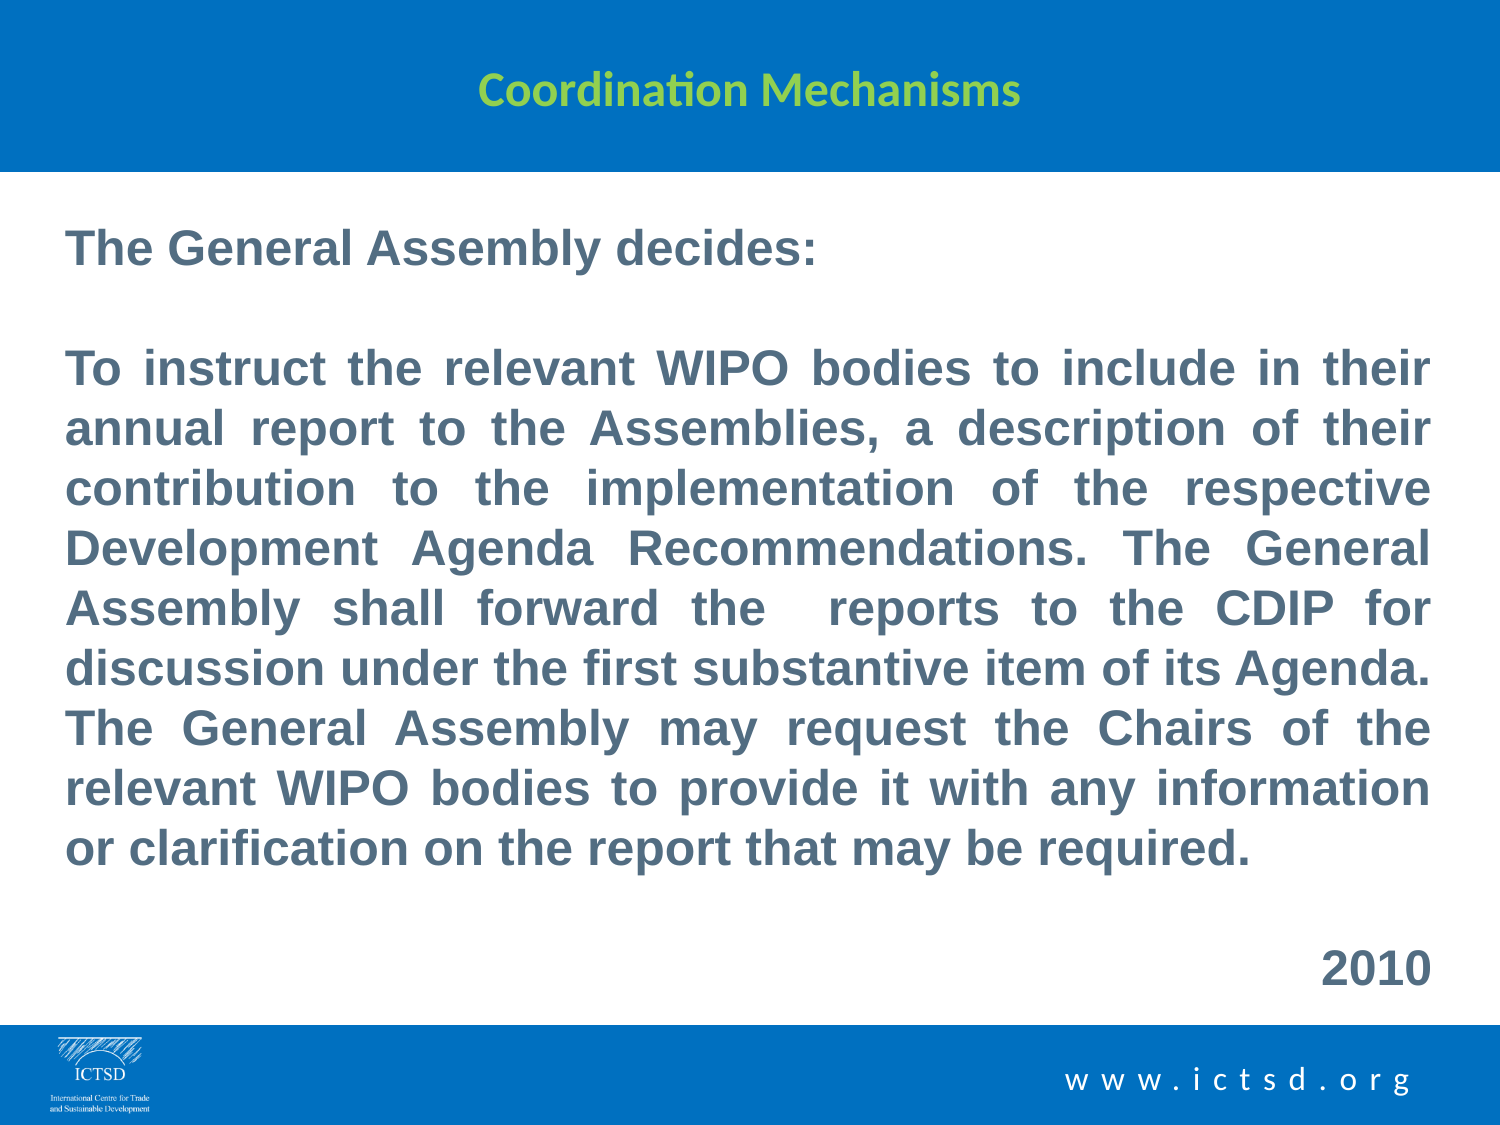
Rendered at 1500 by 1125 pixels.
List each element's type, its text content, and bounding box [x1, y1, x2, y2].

text_box The General Assembly decides: To instruct the relevant WIPO bodies to include in their annual report to the Assemblies, a description of their contribution to the implementation of the respective Development Agenda Recommendations. The General Assembly shall forward the reports to the CDIP for discussion under the first substantive item of its Agenda. The General Assembly may request the Chairs of the relevant WIPO bodies to provide it with any information or clarification on the report that may be required. 2010 [50, 208, 1447, 1003]
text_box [0, 1024, 1500, 1125]
text_box Coordination Mechanisms [0, 0, 1500, 174]
